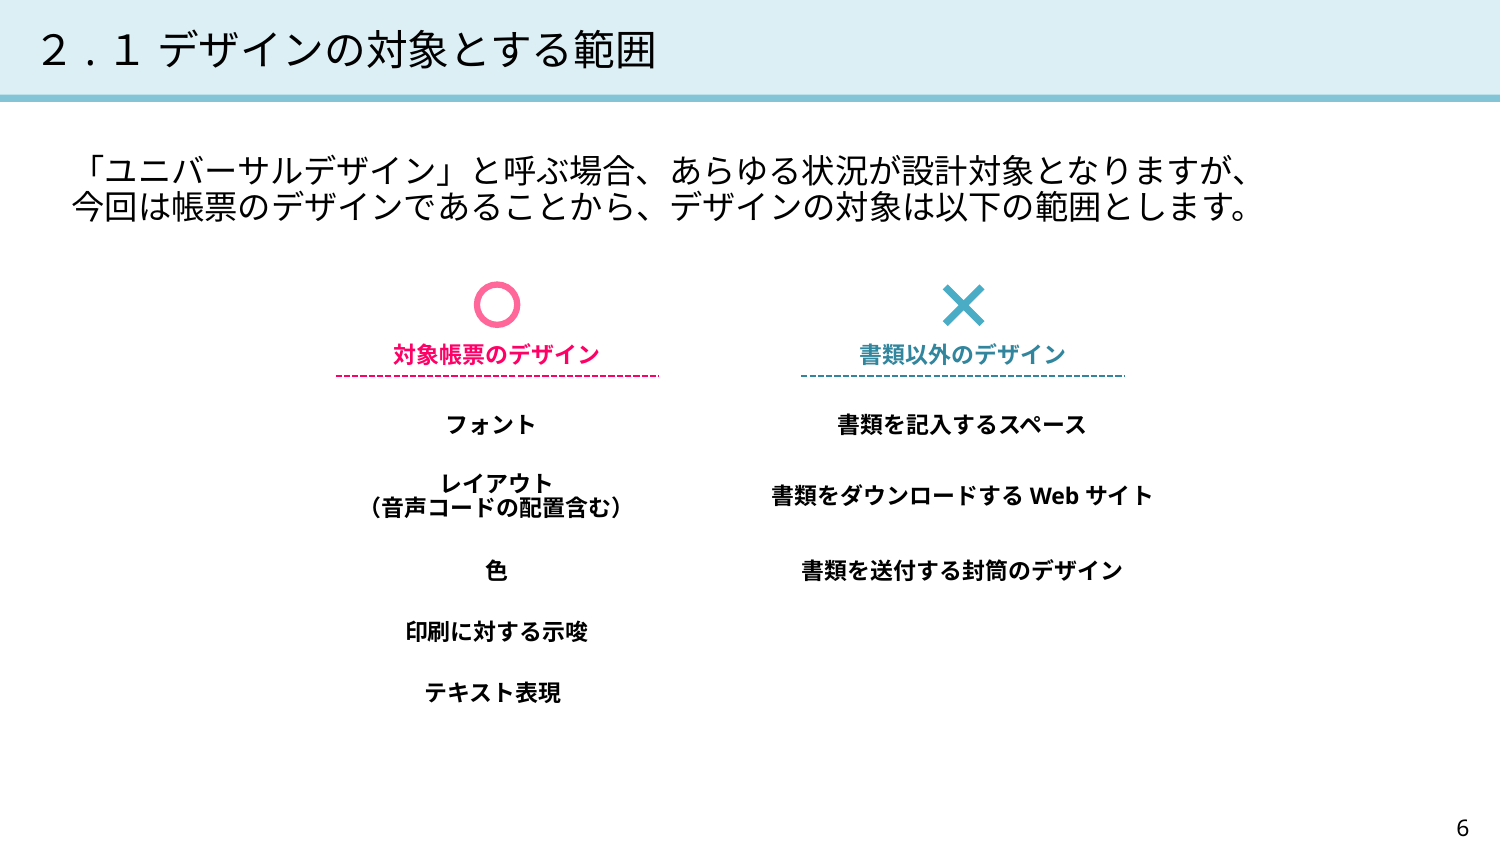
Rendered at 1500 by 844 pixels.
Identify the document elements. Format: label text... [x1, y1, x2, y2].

text_box 「ユニバーサルデザイン」と呼ぶ場合、あらゆる状況が設計対象となりますが、 今回は帳票のデザインであることから、デザインの対象は以下の範囲とします。 [71, 154, 1267, 227]
title ２.１ デザインの対象とする範囲 [18, 22, 1247, 83]
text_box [335, 269, 1165, 715]
